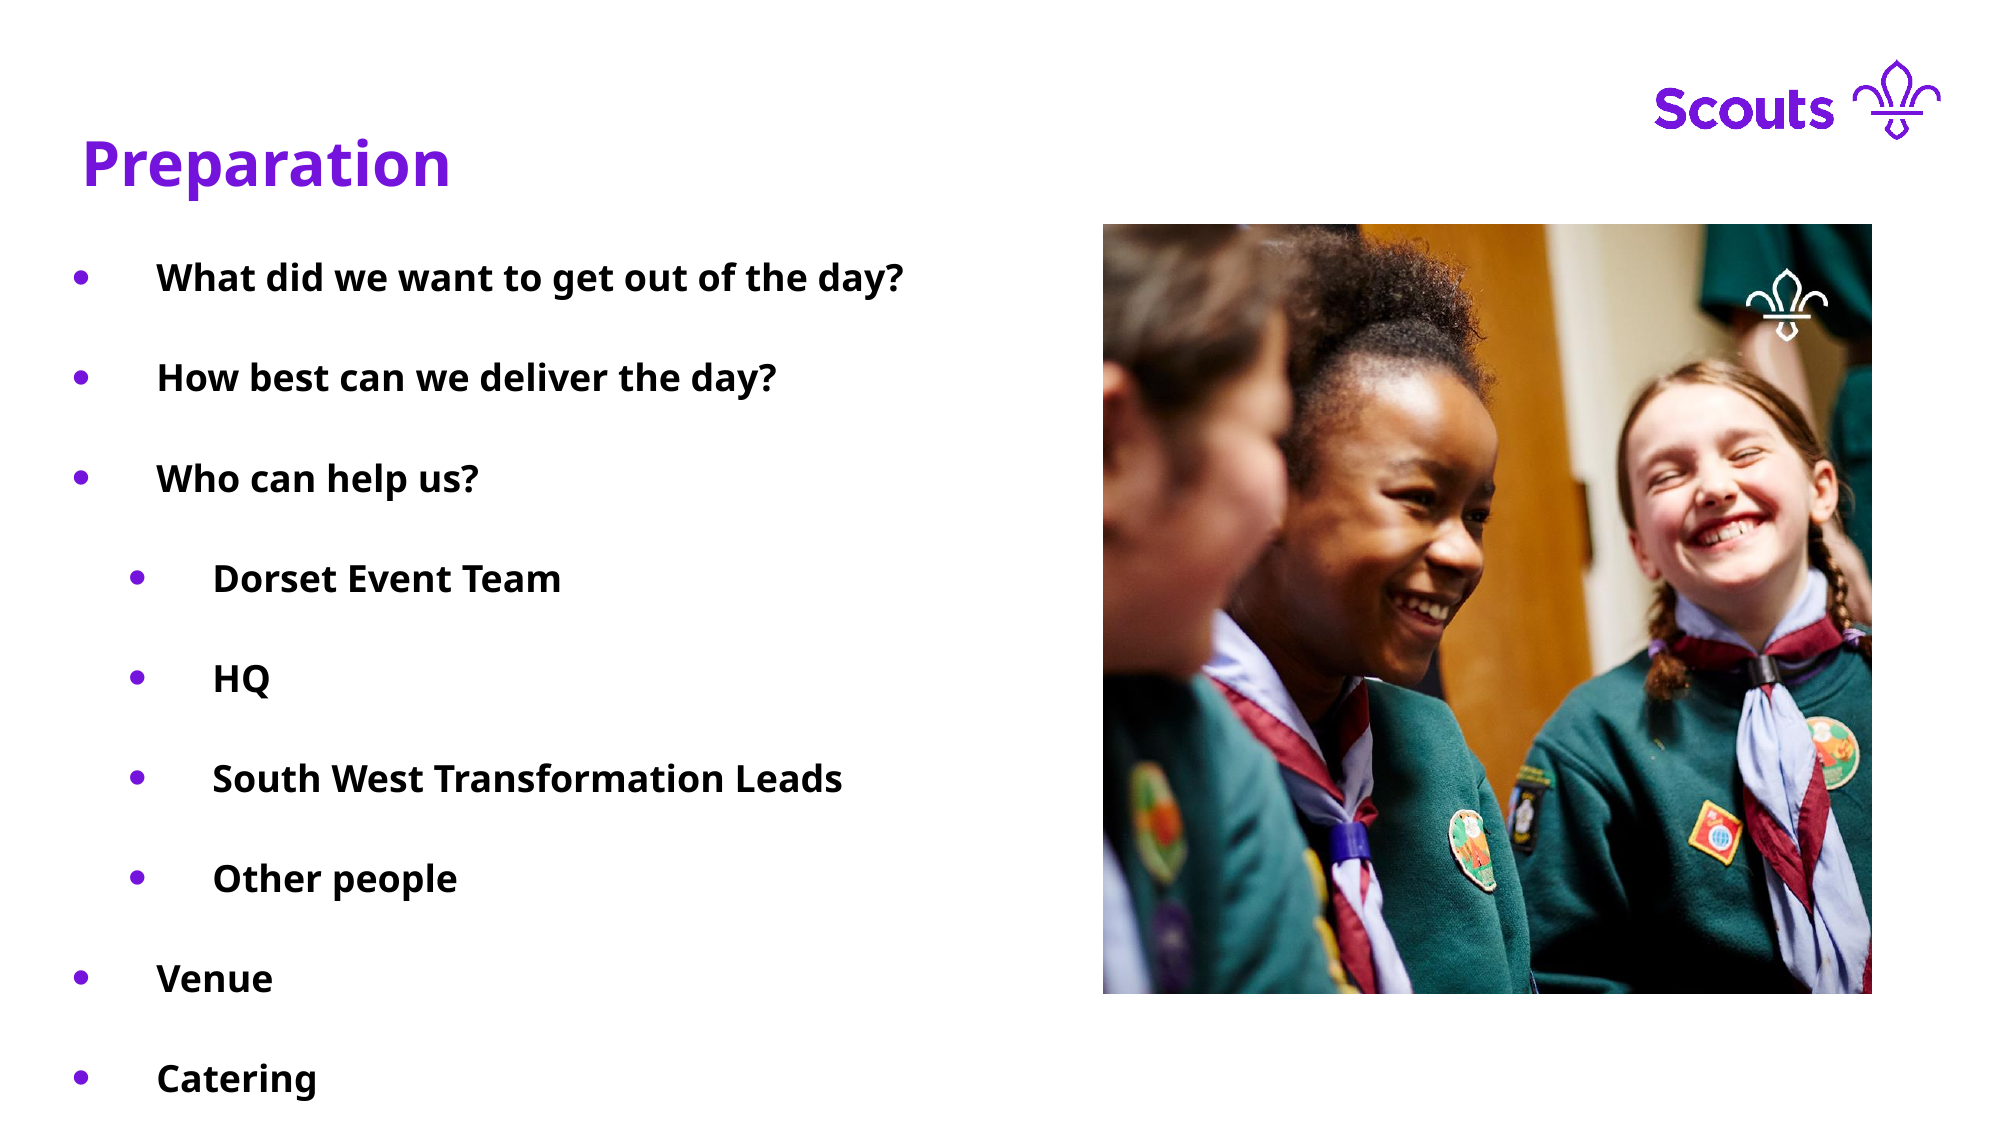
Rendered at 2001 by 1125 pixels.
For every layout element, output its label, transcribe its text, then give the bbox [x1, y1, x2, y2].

text_box Preparation What did we want to get out of the day? How best can we deliver the day? Who can help us? Dorset Event Team HQ South West Transformation Leads Other people Venue Catering [70, 79, 1011, 1125]
picture [1102, 224, 1872, 994]
picture [1654, 59, 1941, 140]
